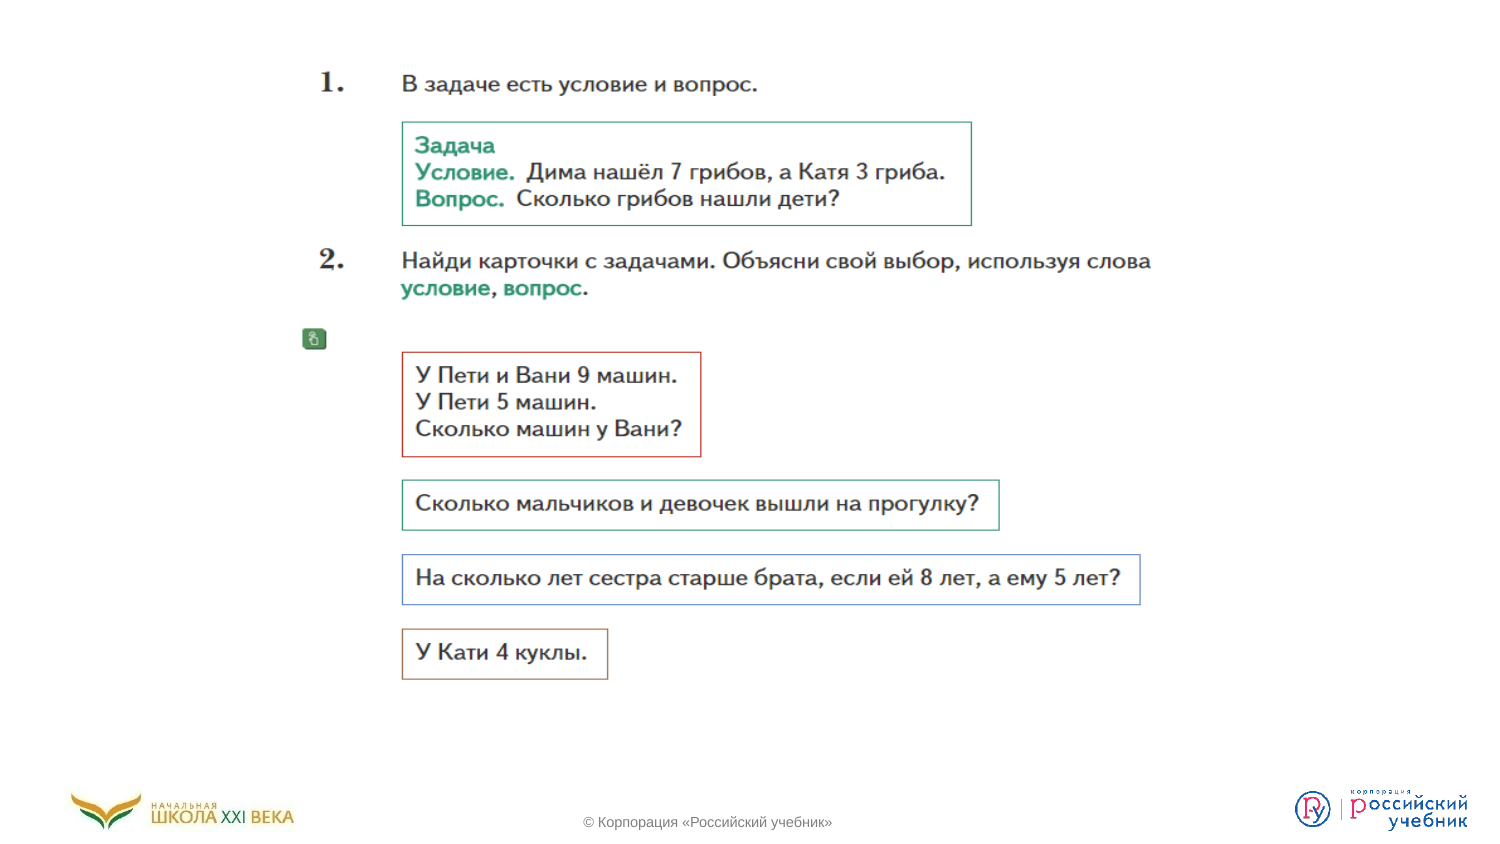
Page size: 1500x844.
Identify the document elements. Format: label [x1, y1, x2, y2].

picture [300, 66, 1200, 693]
text_box [0, 774, 1500, 844]
